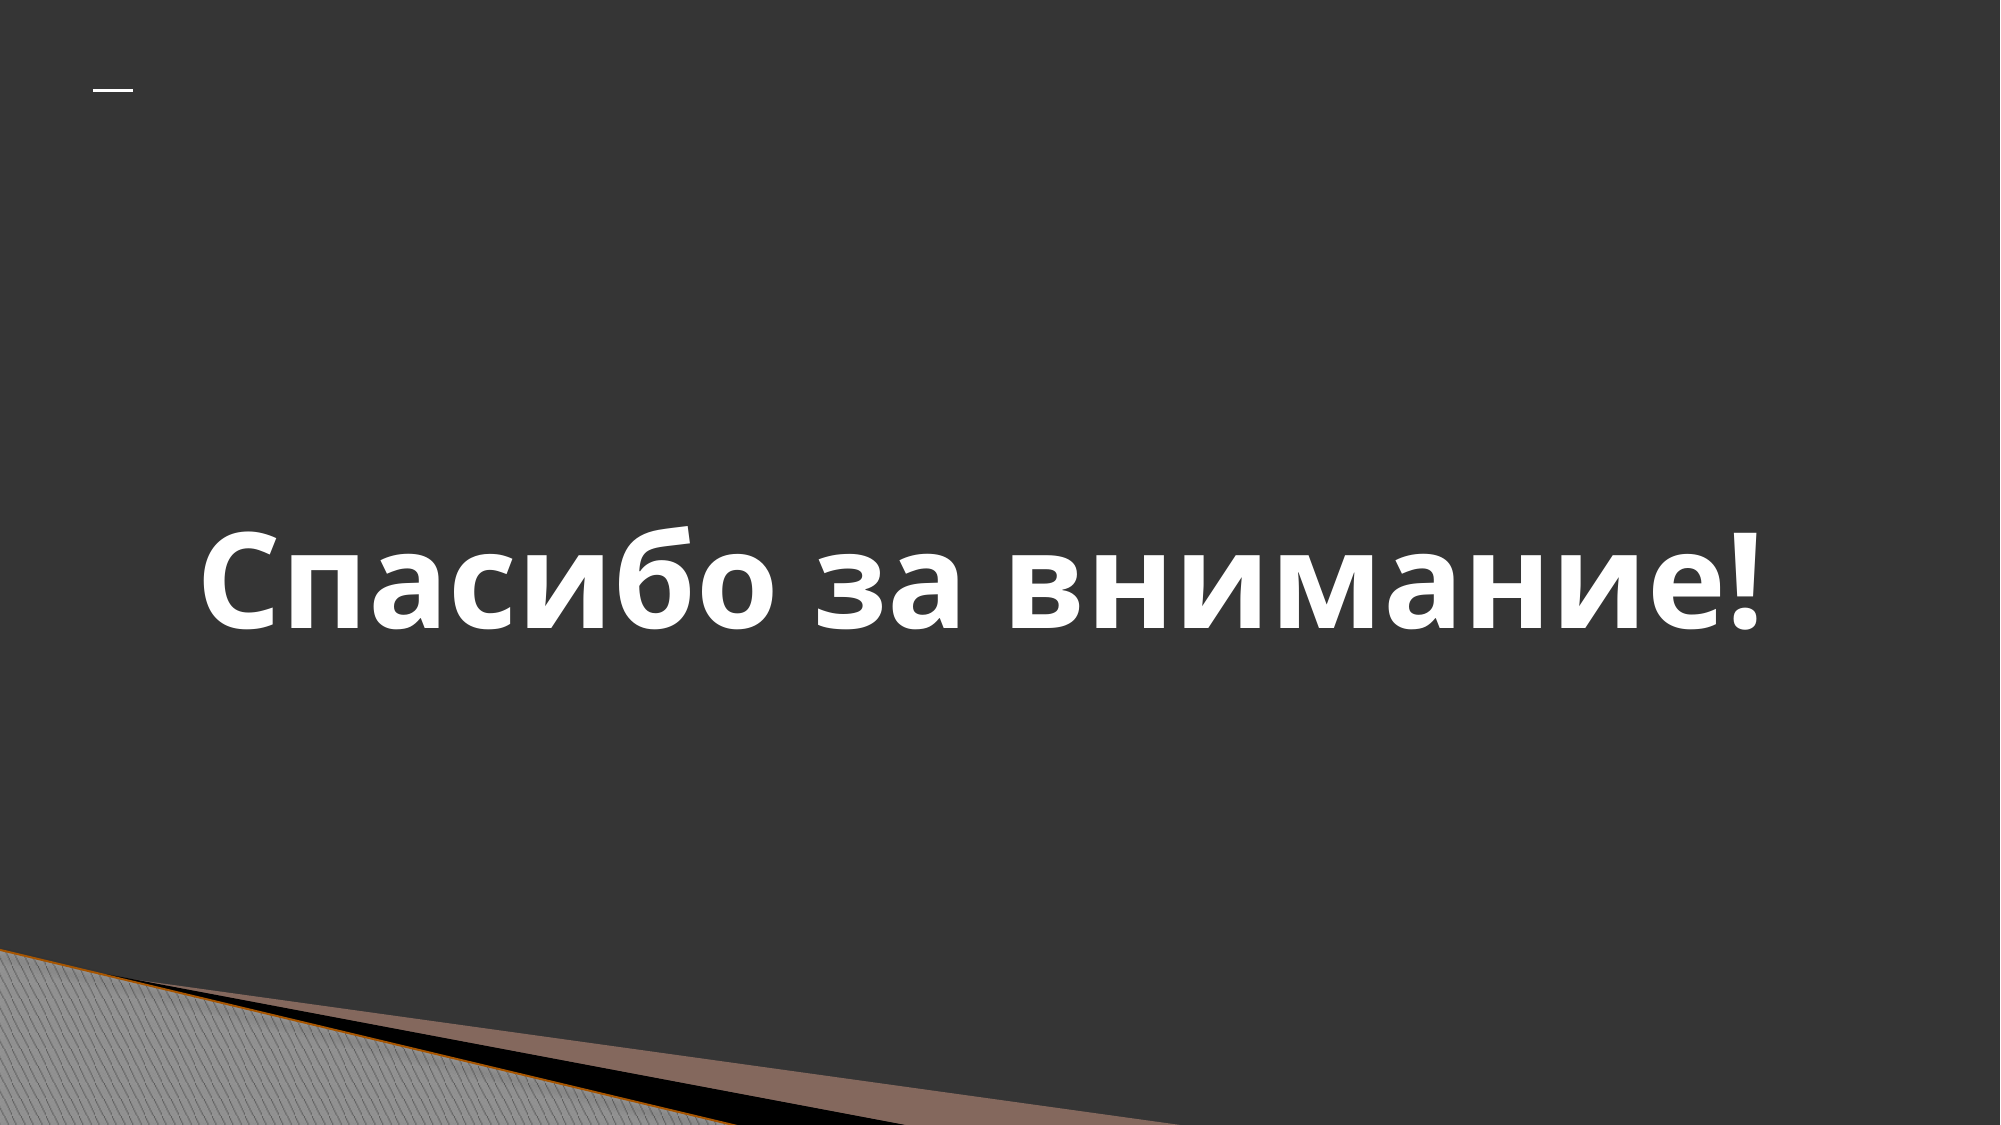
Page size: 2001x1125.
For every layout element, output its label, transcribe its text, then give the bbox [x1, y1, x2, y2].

title Спасибо за внимание! [61, 155, 1900, 995]
